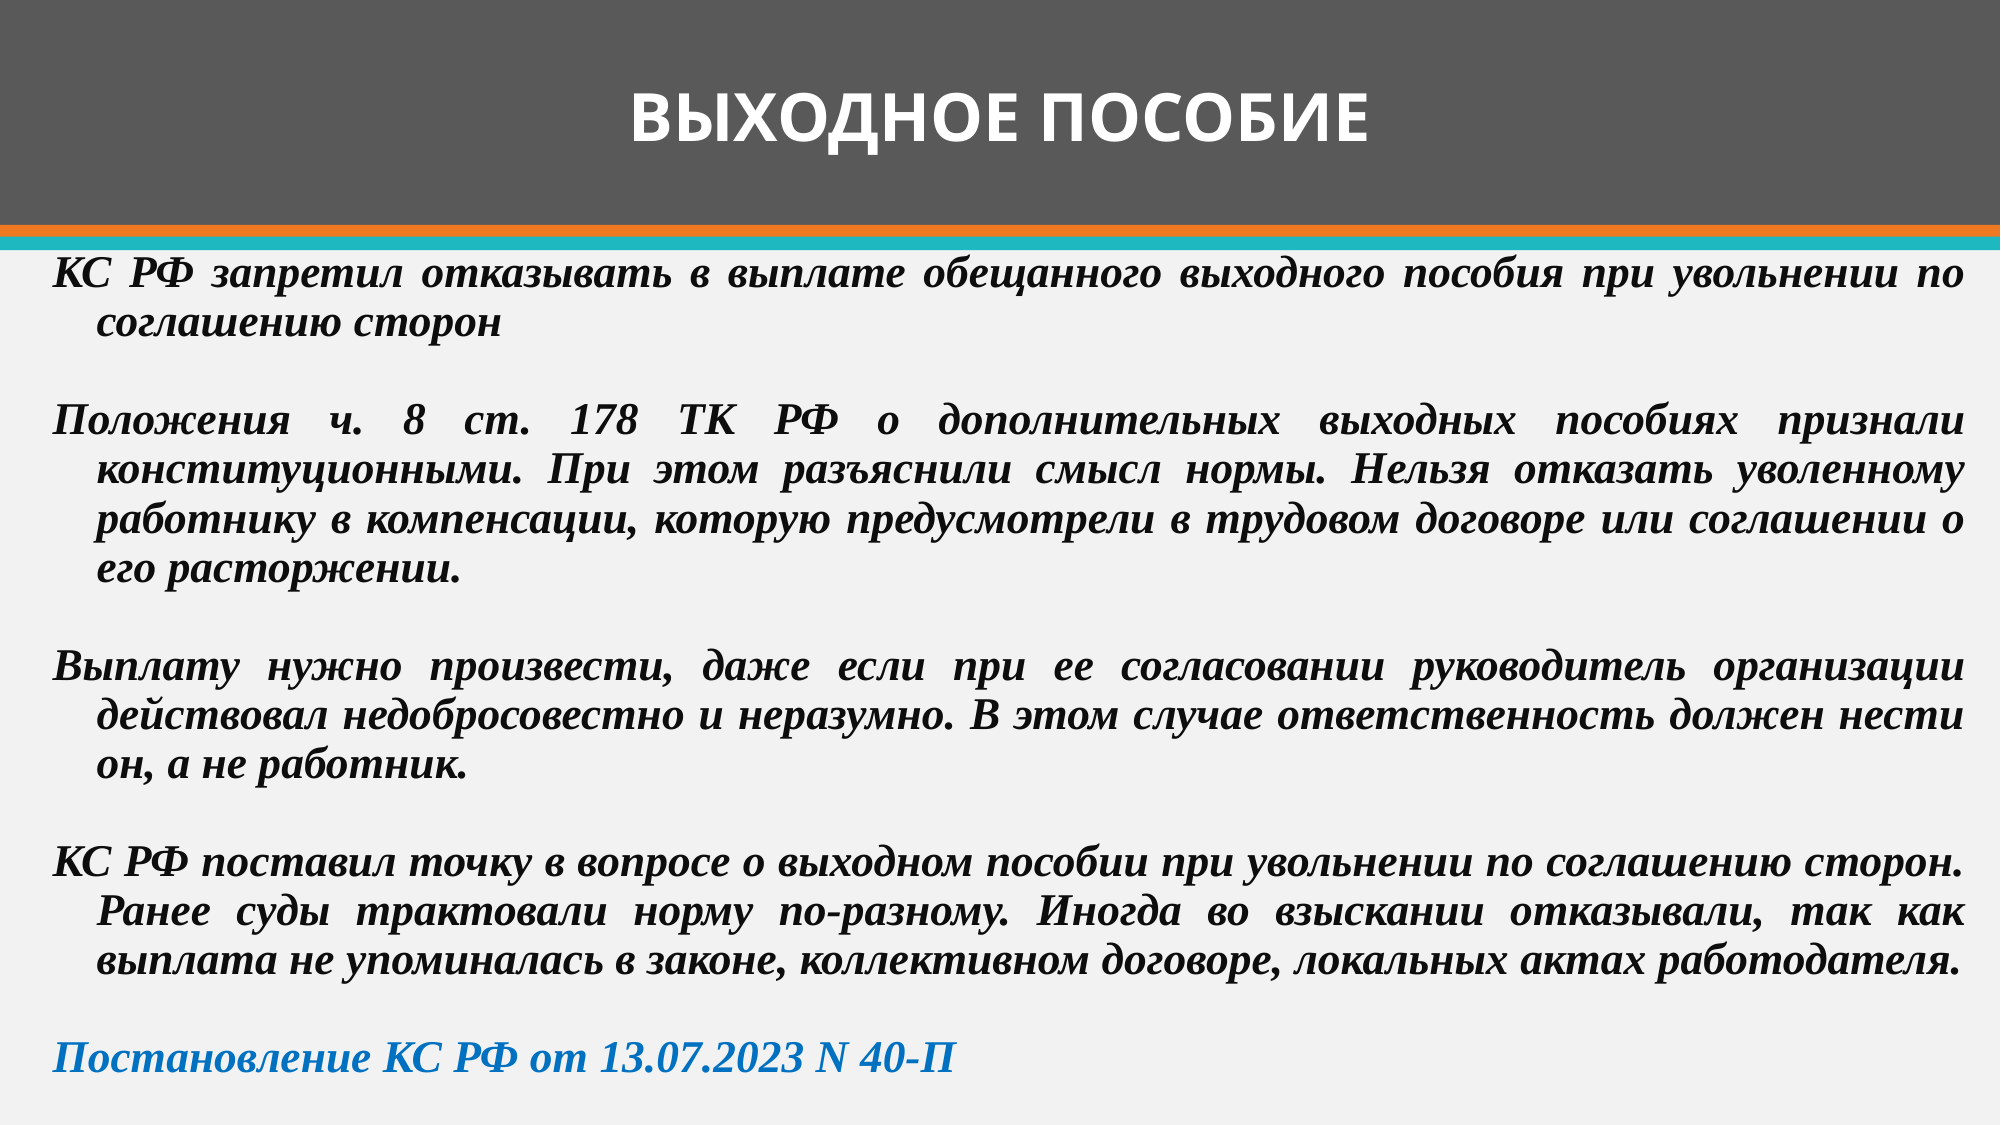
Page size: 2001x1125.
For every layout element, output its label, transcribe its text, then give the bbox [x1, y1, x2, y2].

list КС РФ запретил отказывать в выплате обещанного выходного пособия при увольнении по соглашению сторон Положения ч. 8 ст. 178 ТК РФ о дополнительных выходных пособиях признали конституционными. При этом разъяснили смысл нормы. Нельзя отказать уволенному работнику в компенсации, которую предусмотрели в трудовом договоре или соглашении о его расторжении. Выплату нужно произвести, даже если при ее согласовании руководитель организации действовал недобросовестно и неразумно. В этом случае ответственность должен нести он, а не работник. КС РФ поставил точку в вопросе о выходном пособии при увольнении по соглашению сторон. Ранее суды трактовали норму по-разному. Иногда во взыскании отказывали, так как выплата не упоминалась в законе, коллективном договоре, локальных актах работодателя. Постановление КС РФ от 13.07.2023 N 40-П [37, 240, 1982, 1109]
title ВЫХОДНОЕ ПОСОБИЕ [212, 41, 1788, 164]
